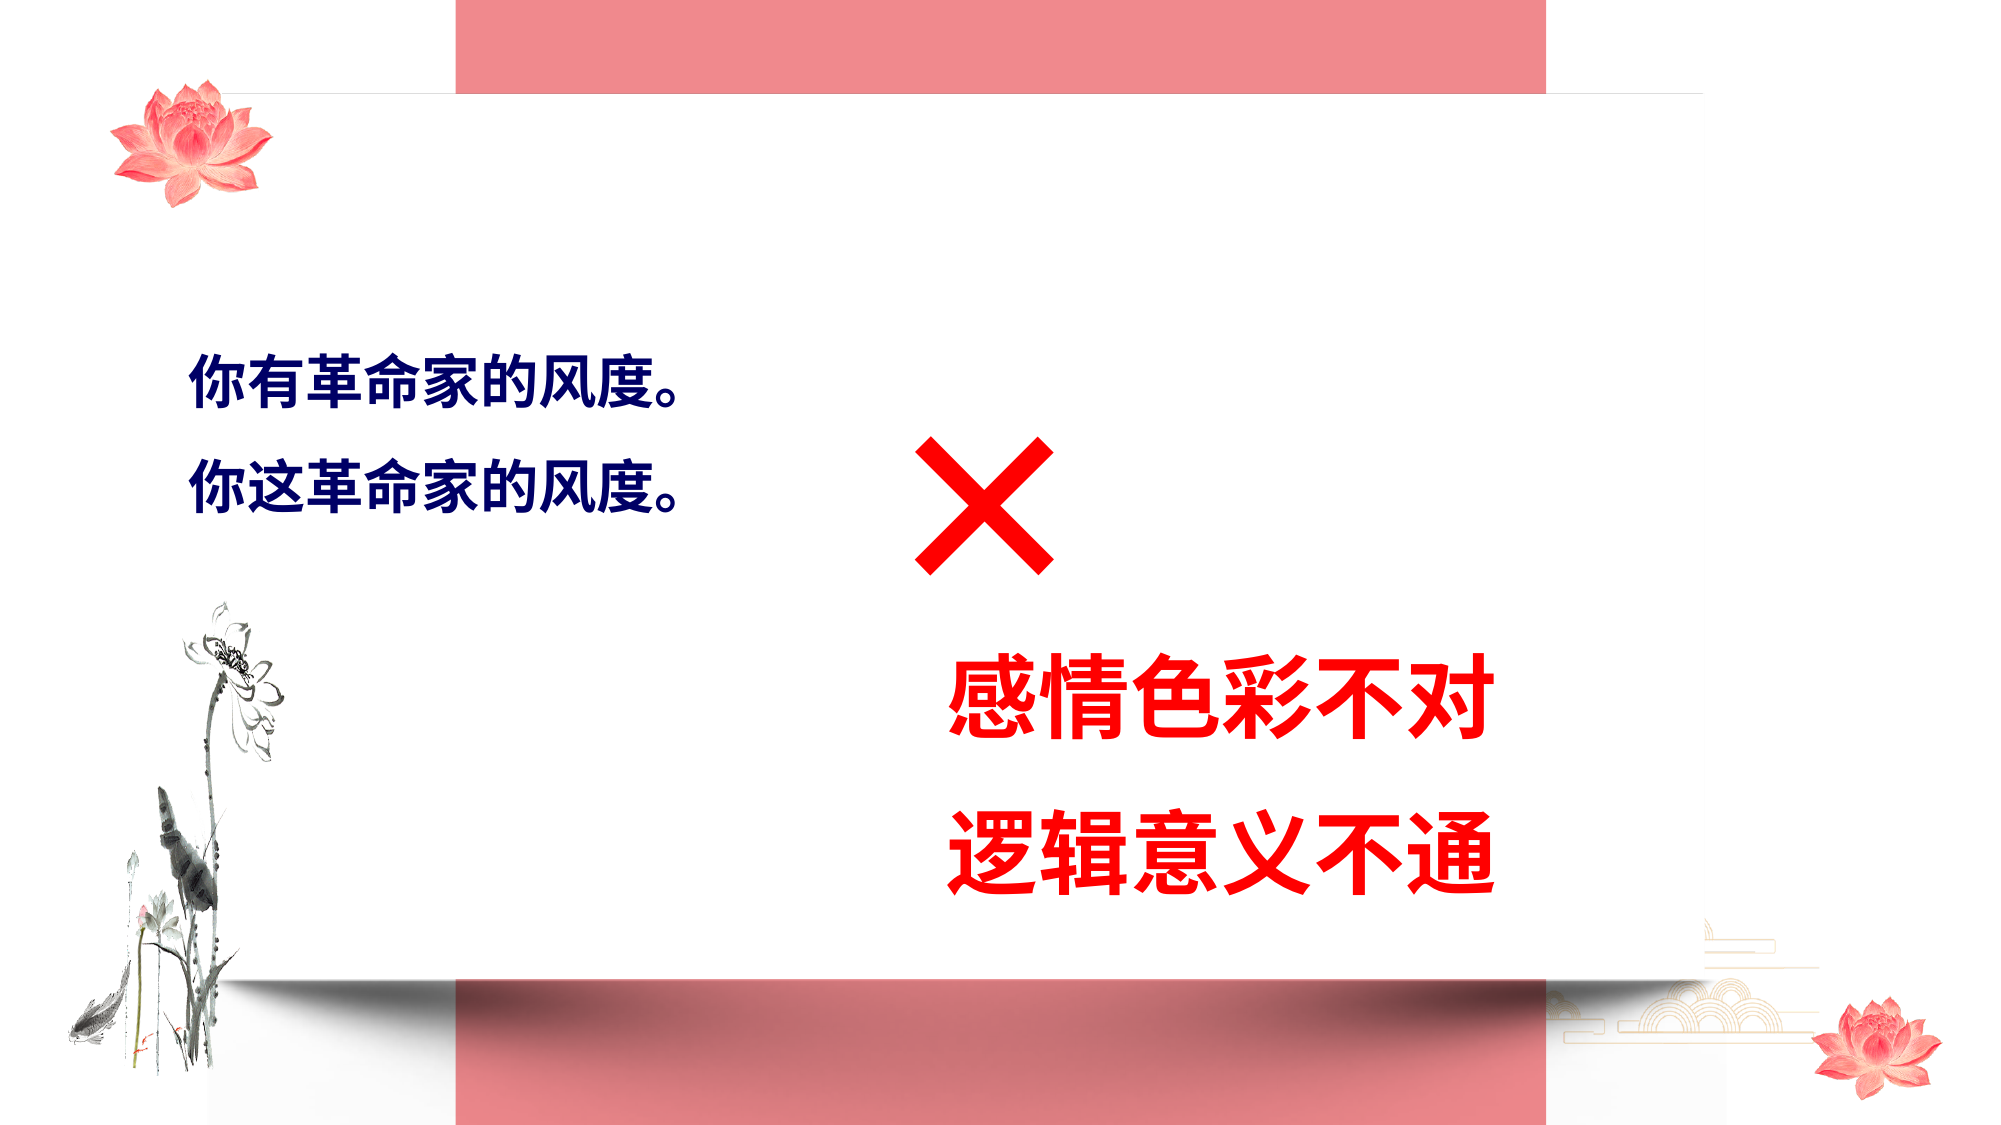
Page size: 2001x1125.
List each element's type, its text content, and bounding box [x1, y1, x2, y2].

picture [1705, 913, 1945, 1102]
text_box 感情色彩不对 逻辑意义不通 [932, 632, 1846, 913]
text_box 你有革命家的风度。 你这革命家的风度。 [174, 302, 878, 598]
picture [106, 73, 276, 210]
text_box × [878, 290, 1369, 681]
picture [208, 981, 1726, 1125]
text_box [61, 600, 285, 1076]
